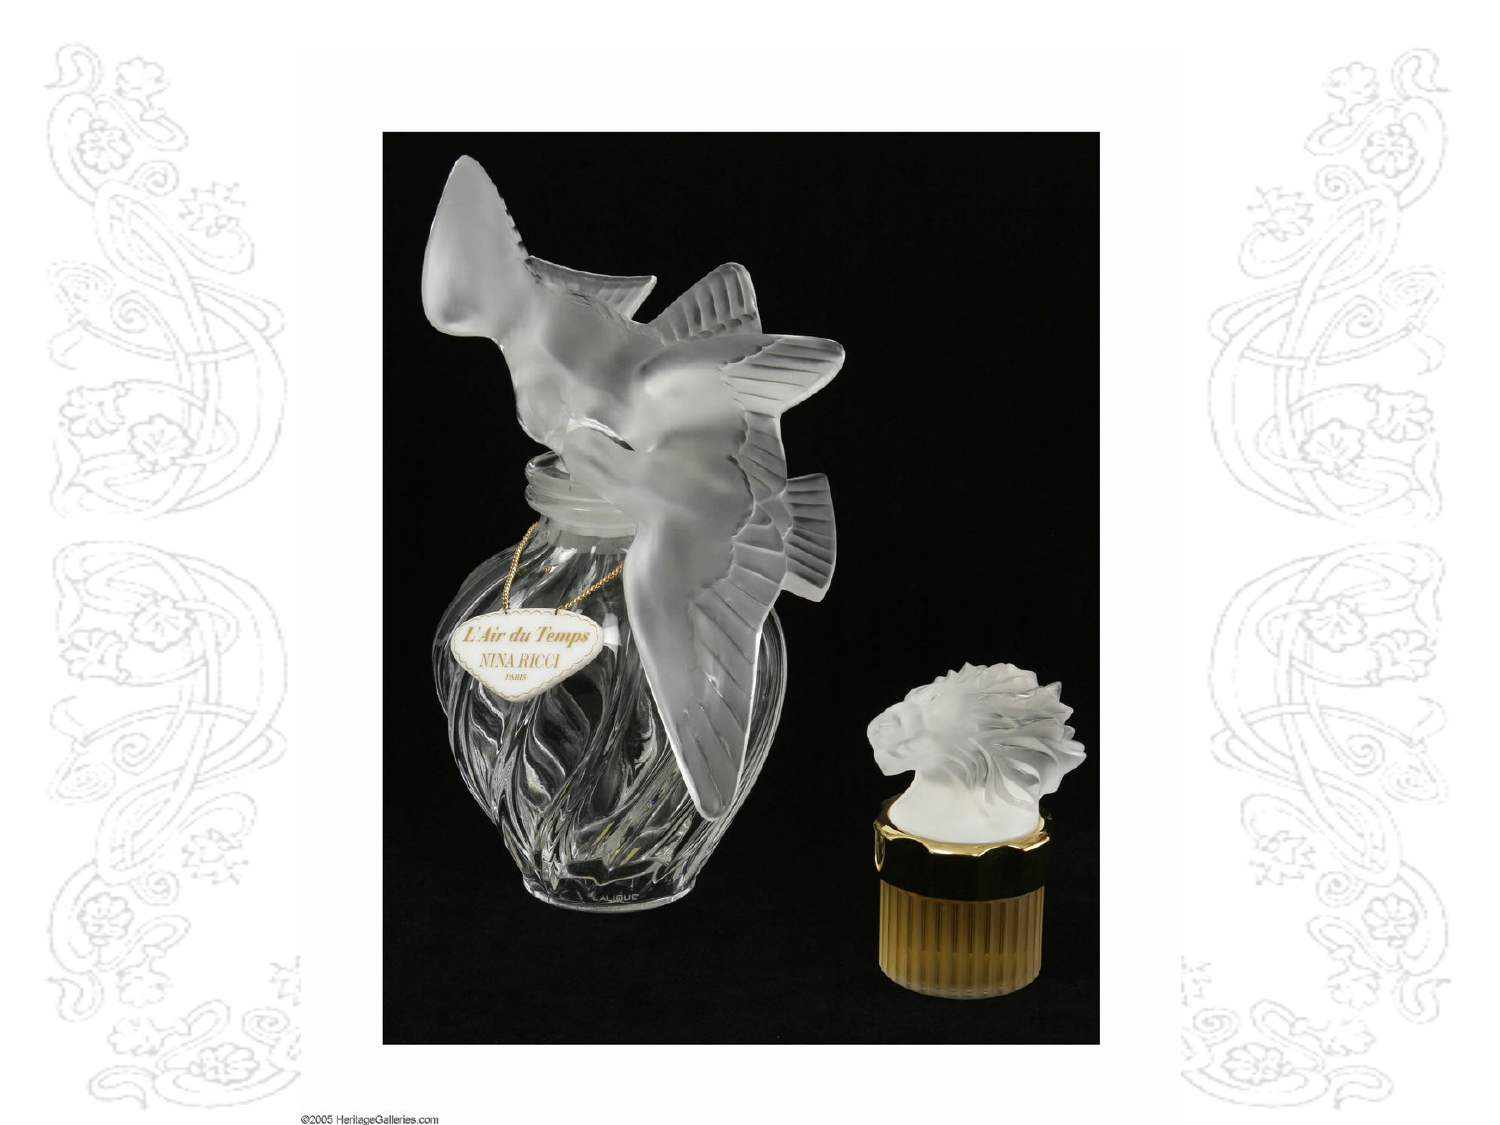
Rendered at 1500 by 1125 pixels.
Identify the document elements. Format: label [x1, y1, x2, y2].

list [300, 49, 1182, 1125]
picture [0, 0, 1500, 1125]
